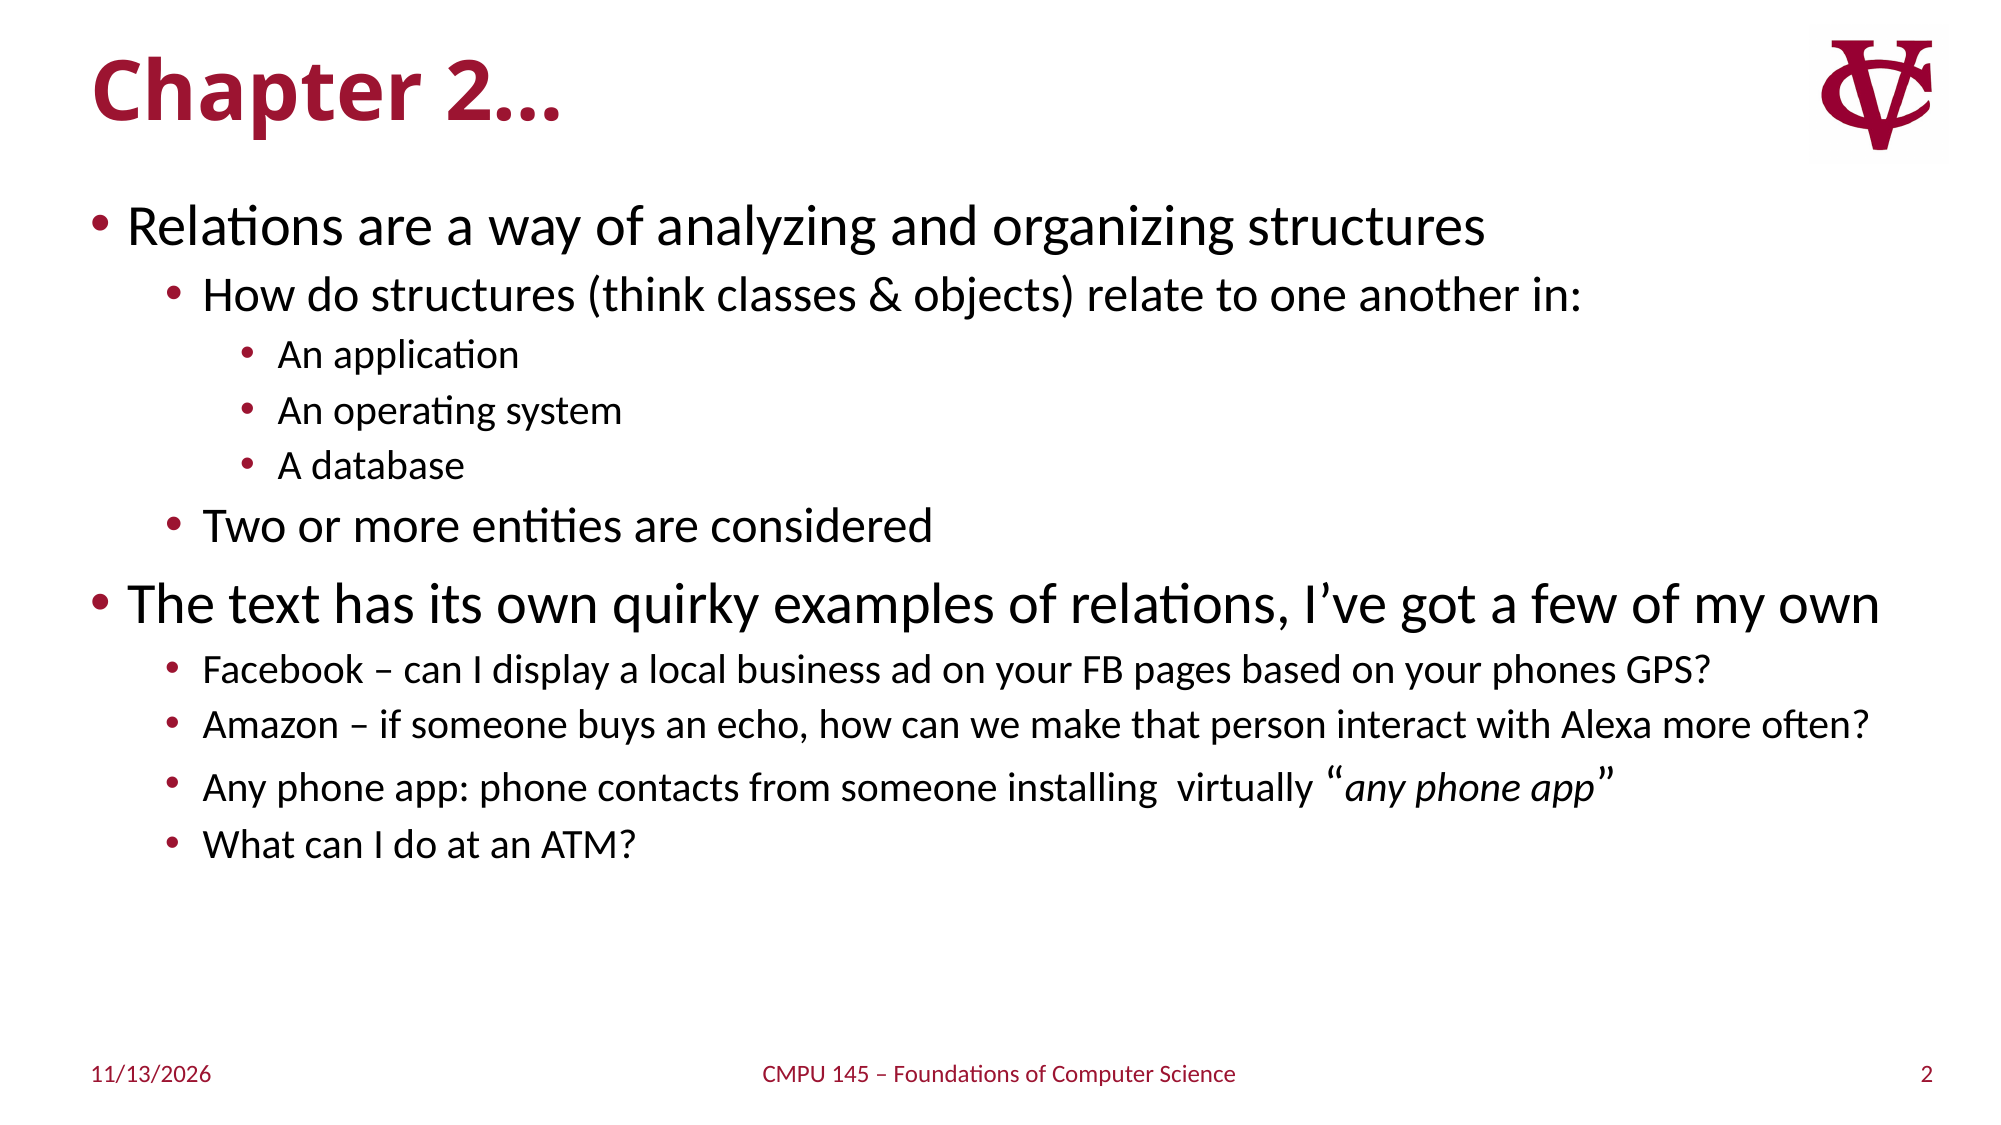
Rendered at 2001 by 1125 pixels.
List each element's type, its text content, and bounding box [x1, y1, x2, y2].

picture [1809, 24, 1949, 164]
list Relations are a way of analyzing and organizing structures How do structures (think classes & objects) relate to one another in: An application An operating system A database Two or more entities are considered The text has its own quirky examples of relations, I’ve got a few of my own Facebook – can I display a local business ad on your FB pages based on your phones GPS? Amazon – if someone buys an echo, how can we make that person interact with Alexa more often? Any phone app: phone contacts from someone installing virtually “any phone app” What can I do at an ATM? [75, 187, 1925, 1006]
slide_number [75, 1042, 640, 1103]
slide_number 2 [1384, 1042, 1949, 1103]
title Chapter 2… [75, 37, 1793, 151]
footer CMPU 145 – Foundations of Computer Science [662, 1042, 1338, 1103]
